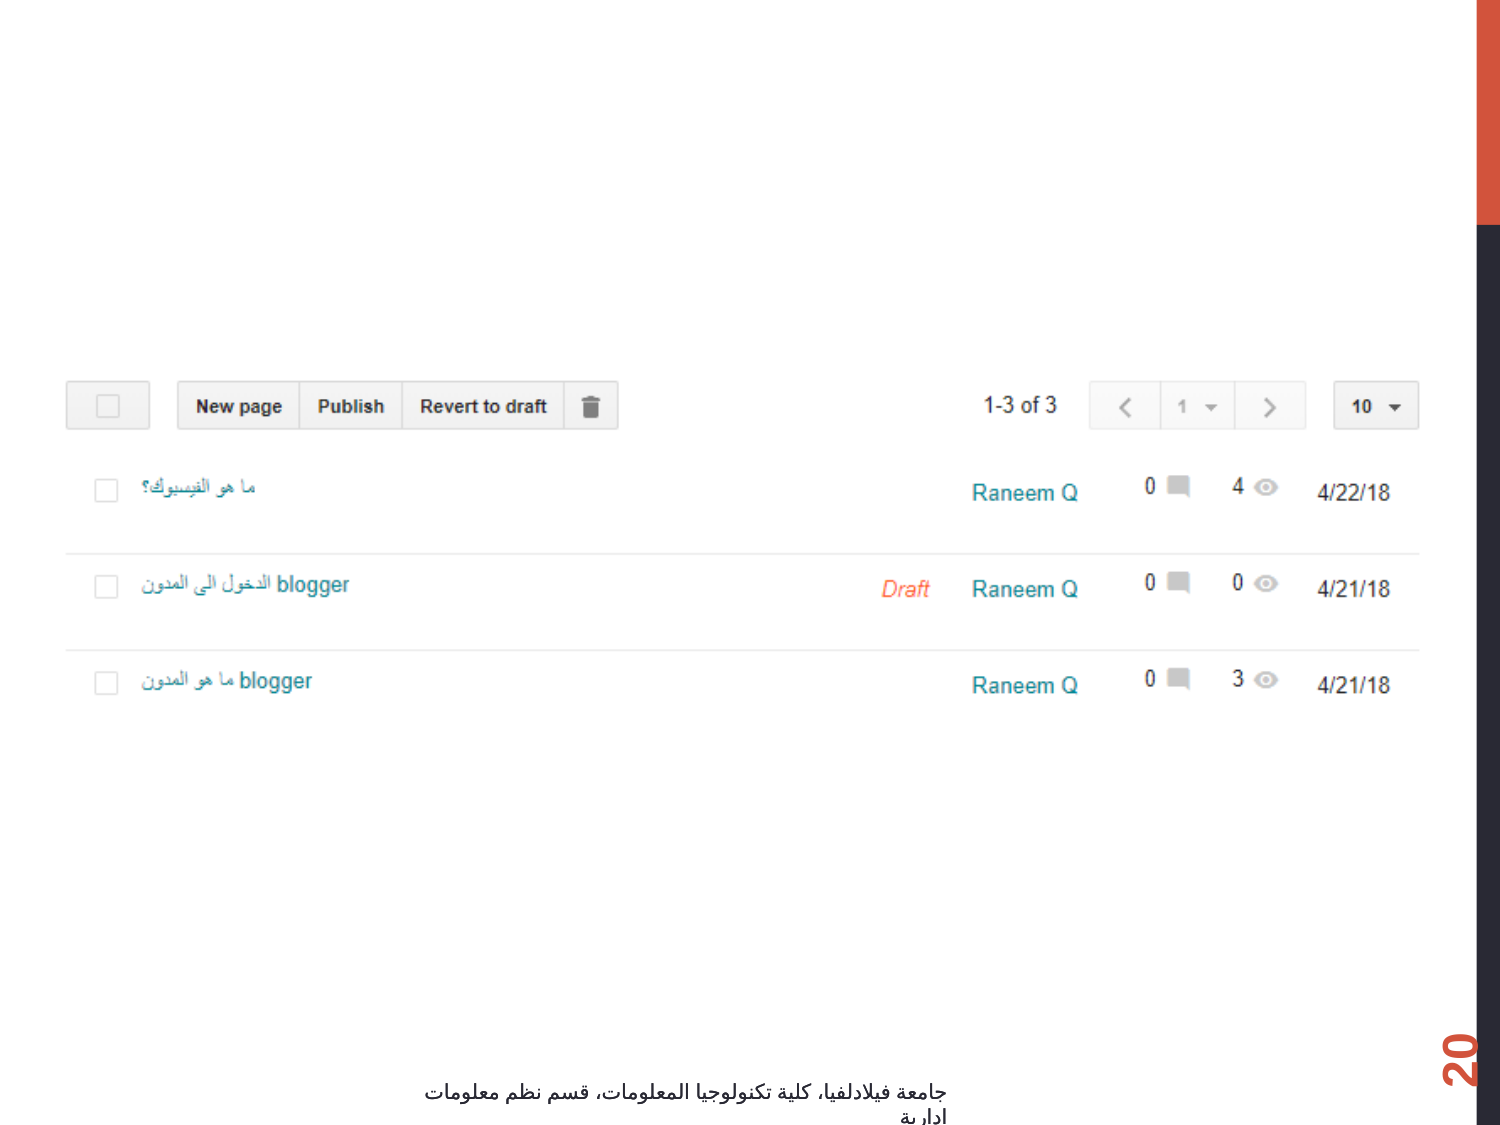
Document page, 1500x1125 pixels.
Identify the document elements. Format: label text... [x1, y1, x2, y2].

slide_number 20 [1427, 887, 1488, 1104]
picture [50, 349, 1451, 747]
